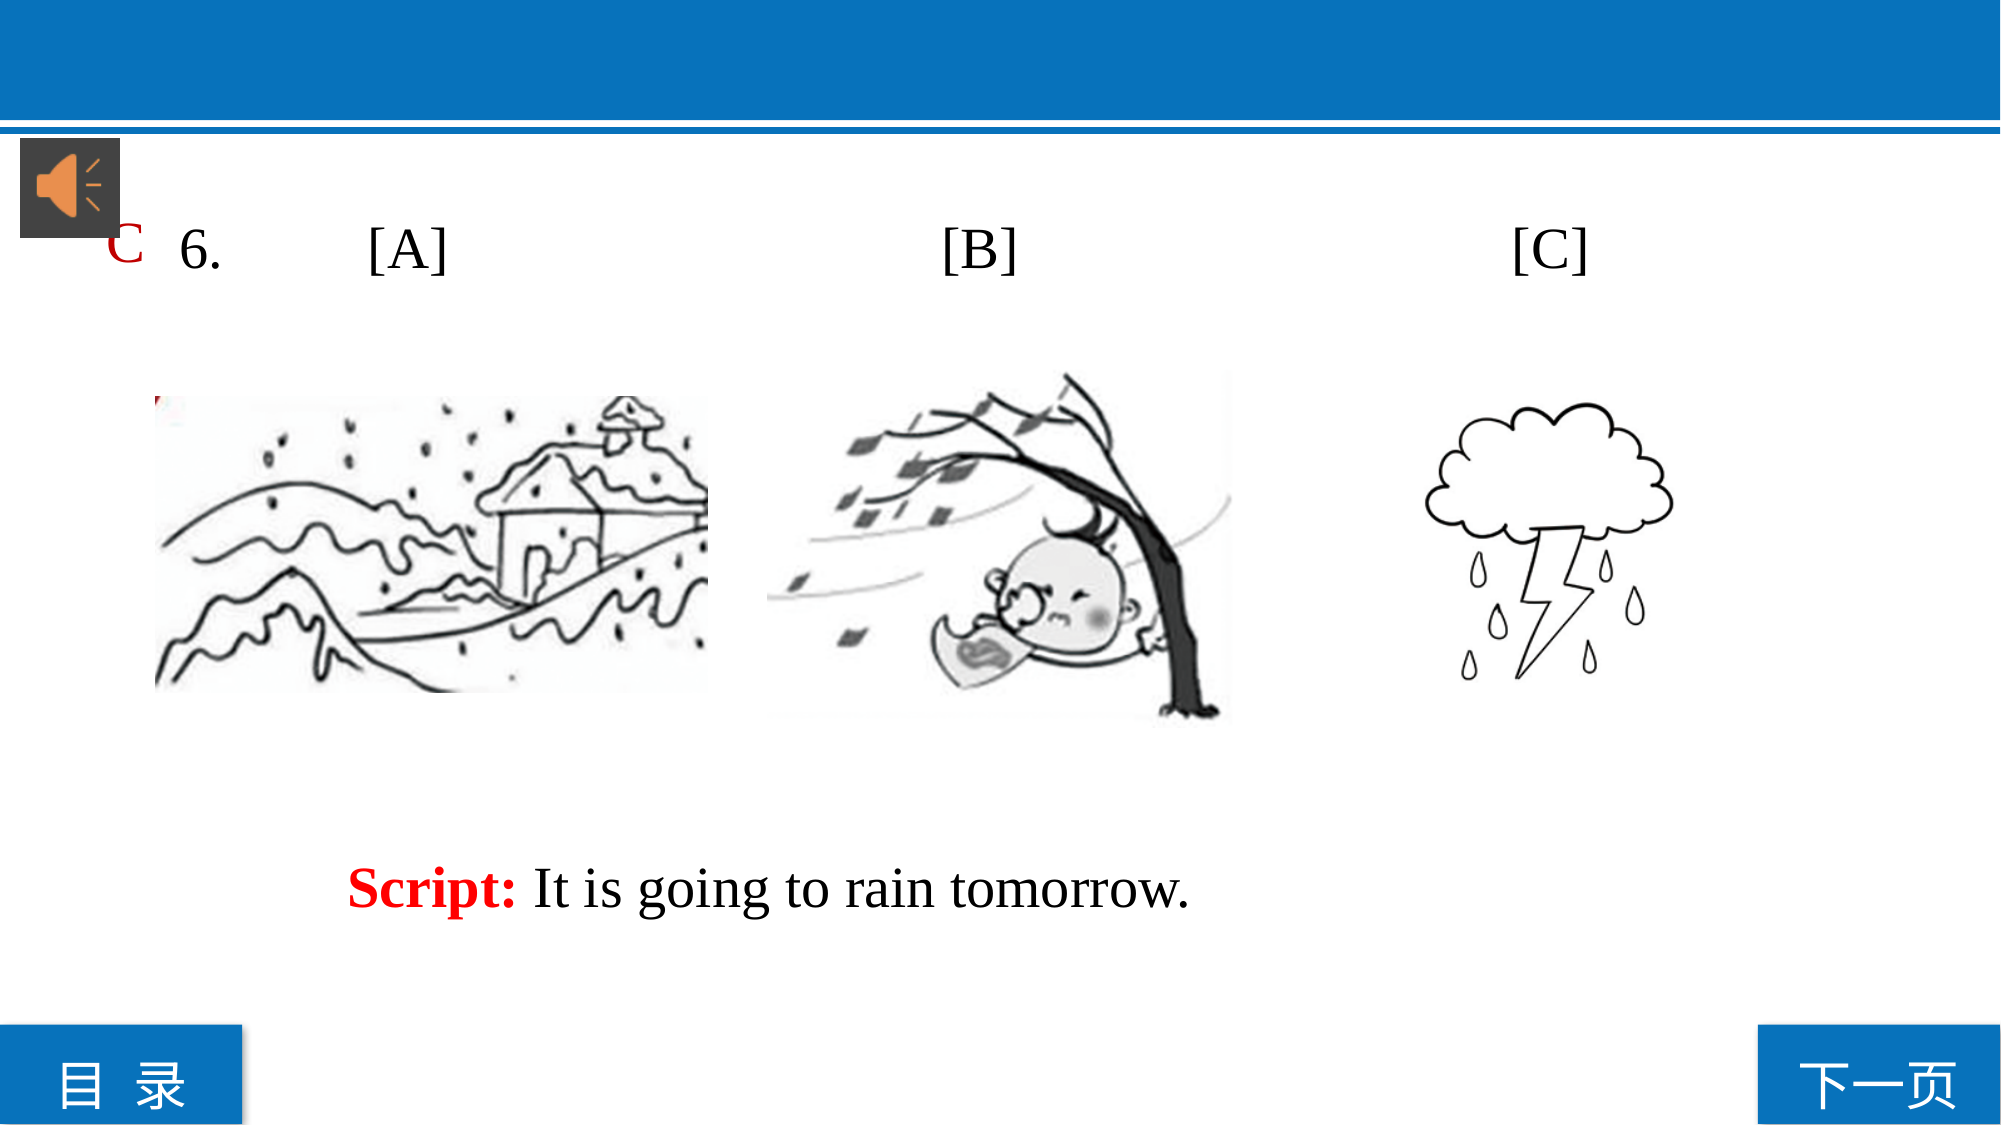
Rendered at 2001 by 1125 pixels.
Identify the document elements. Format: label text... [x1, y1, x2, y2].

picture [155, 396, 708, 693]
text_box 6. [A] [B] [C] [164, 175, 1711, 288]
text_box C [53, 197, 184, 289]
text_box Script: It is going to rain tomorrow. [332, 813, 1639, 927]
picture [767, 361, 1845, 728]
picture [19, 136, 121, 239]
